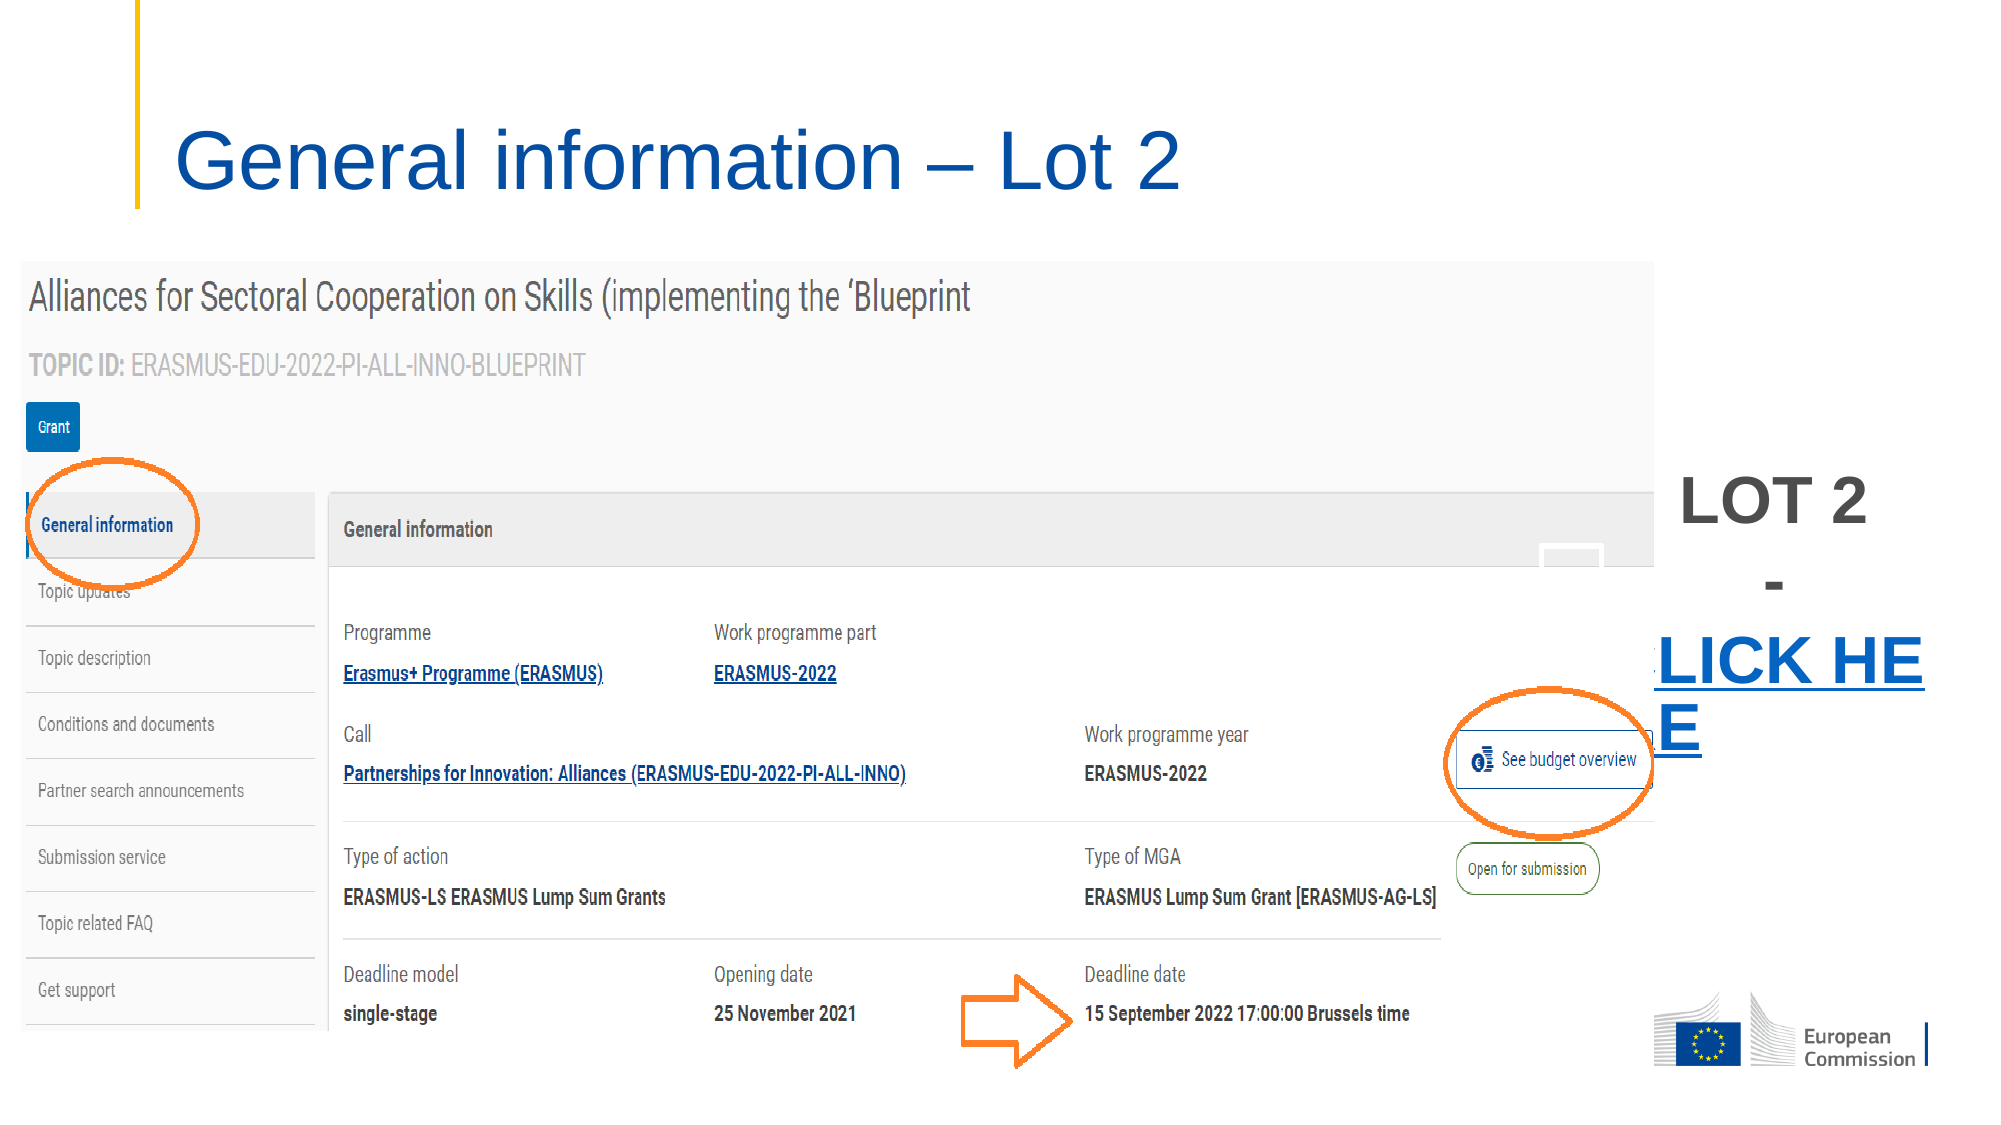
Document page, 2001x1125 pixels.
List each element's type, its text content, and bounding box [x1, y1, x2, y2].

picture [21, 261, 1928, 1080]
text_box LOT 2 - CLICK HERE [1654, 449, 1954, 705]
title General information – Lot 2 [159, 79, 1885, 208]
